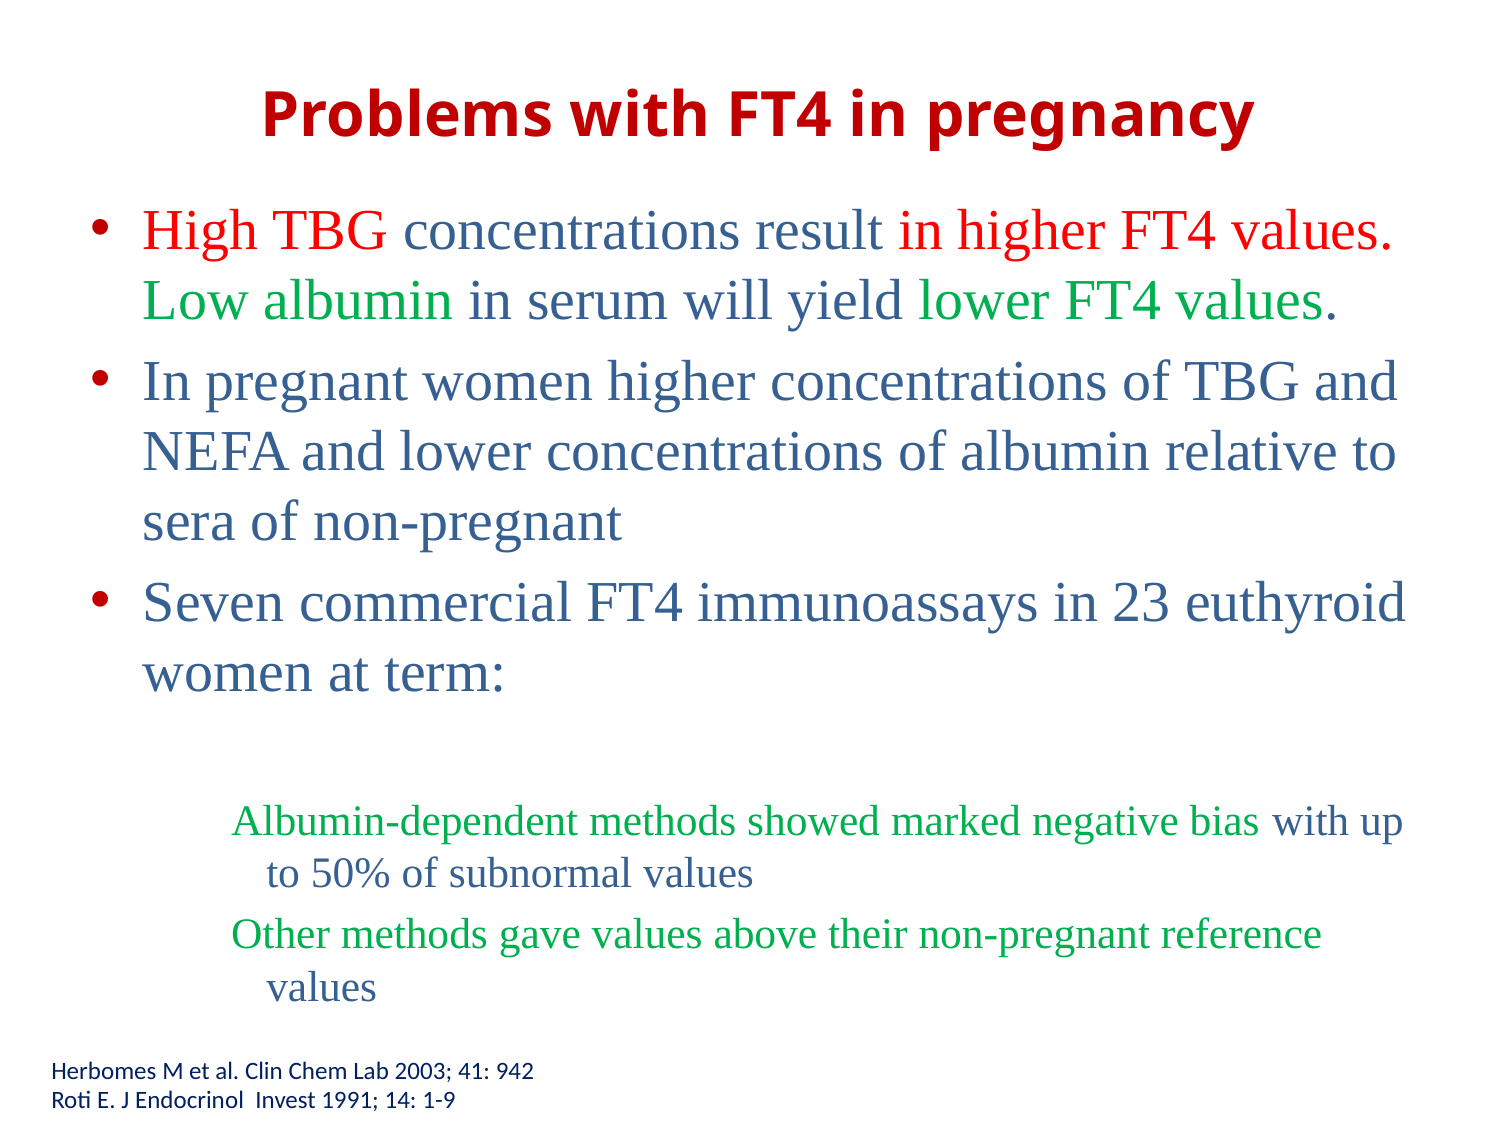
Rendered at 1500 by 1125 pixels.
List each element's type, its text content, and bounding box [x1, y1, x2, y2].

text_box Problems with FT4 in pregnancy [245, 66, 1272, 157]
text_box Herbomes M et al. Clin Chem Lab 2003; 41: 942 Roti E. J Endocrinol Invest 1991; 14: 1-9 [36, 1046, 551, 1122]
list High TBG concentrations result in higher FT4 values. Low albumin in serum will yield lower FT4 values. In pregnant women higher concentrations of TBG and NEFA and lower concentrations of albumin relative to sera of non-pregnant Seven commercial FT4 immunoassays in 23 euthyroid women at term: Albumin-dependent methods showed marked negative bias with up to 50% of subnormal values Other methods gave values above their non-pregnant reference values [75, 184, 1425, 1059]
